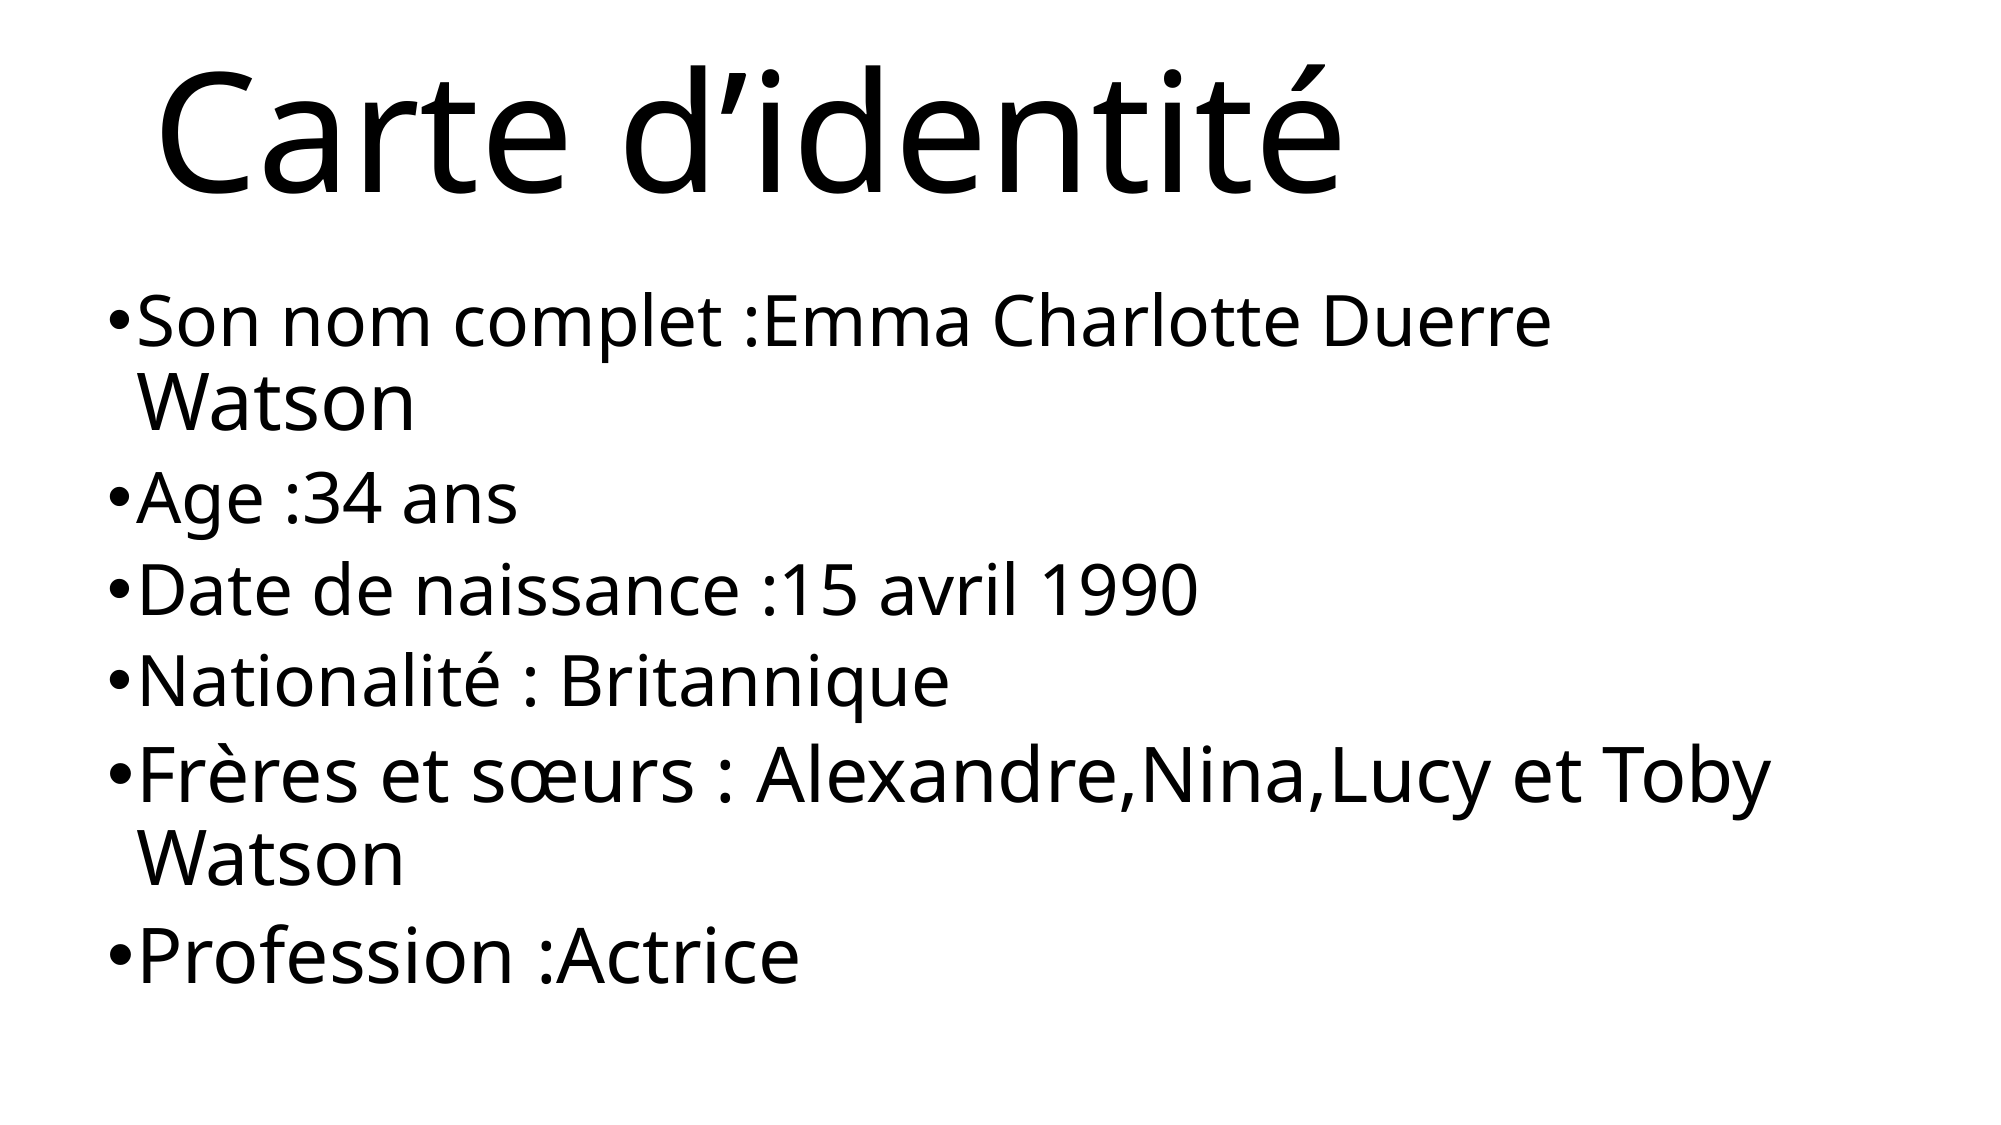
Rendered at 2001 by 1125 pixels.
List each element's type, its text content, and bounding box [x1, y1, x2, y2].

list Son nom complet :Emma Charlotte Duerre Watson Age :34 ans Date de naissance :15 avril 1990 Nationalité : Britannique Frères et sœurs : Alexandre,Nina,Lucy et Toby Watson Profession :Actrice [92, 277, 1818, 1016]
title Carte d’identité [137, 0, 1863, 278]
